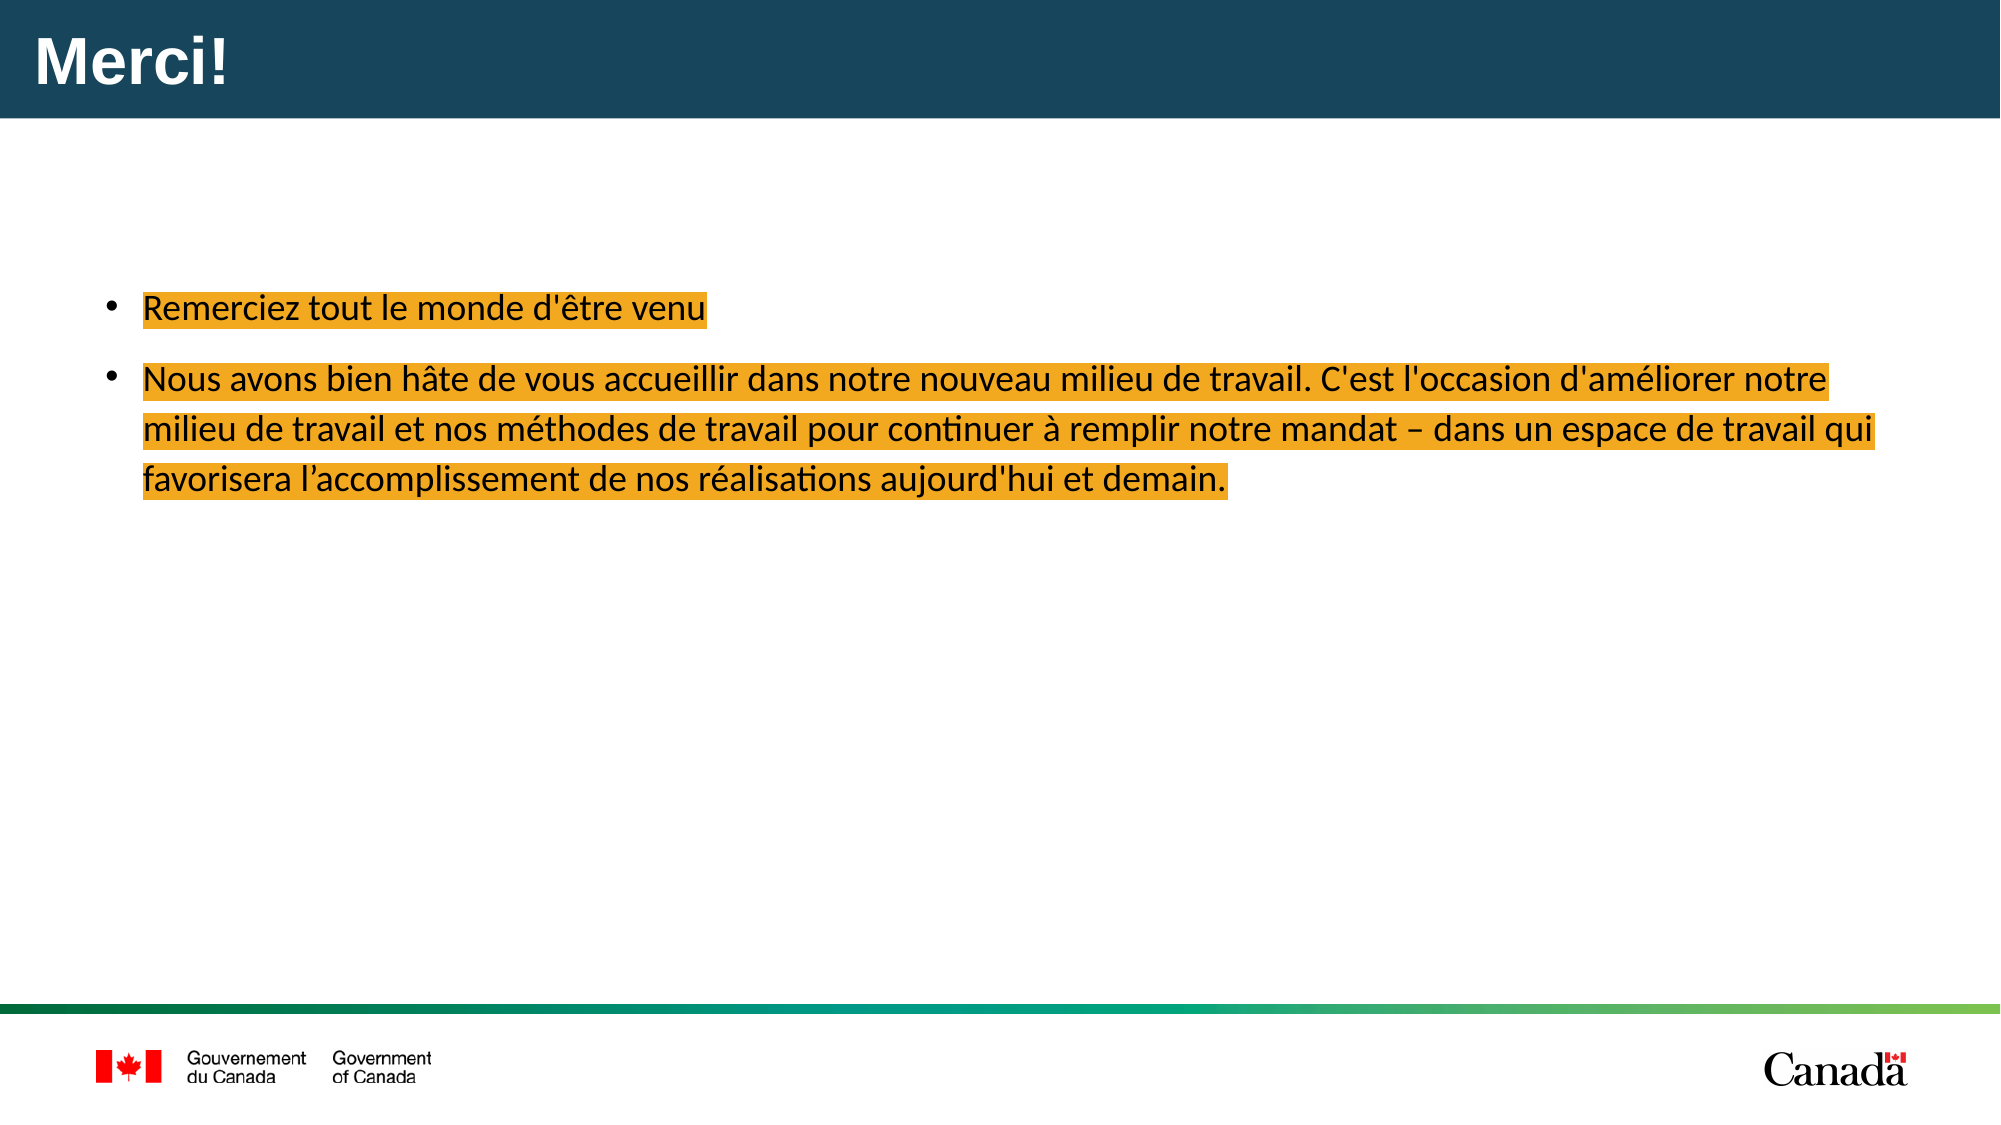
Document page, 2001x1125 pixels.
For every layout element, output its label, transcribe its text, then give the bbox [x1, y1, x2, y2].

title Merci! [19, 19, 1866, 100]
list Remerciez tout le monde d'être venu Nous avons bien hâte de vous accueillir dans notre nouveau milieu de travail. C'est l'occasion d'améliorer notre milieu de travail et nos méthodes de travail pour continuer à remplir notre mandat – dans un espace de travail qui favorisera l’accomplissement de nos réalisations aujourd'hui et demain. [90, 270, 1911, 1002]
picture [1764, 1049, 1911, 1087]
picture [0, 1004, 2001, 1014]
picture [96, 1050, 431, 1083]
text_box [0, 0, 2000, 119]
